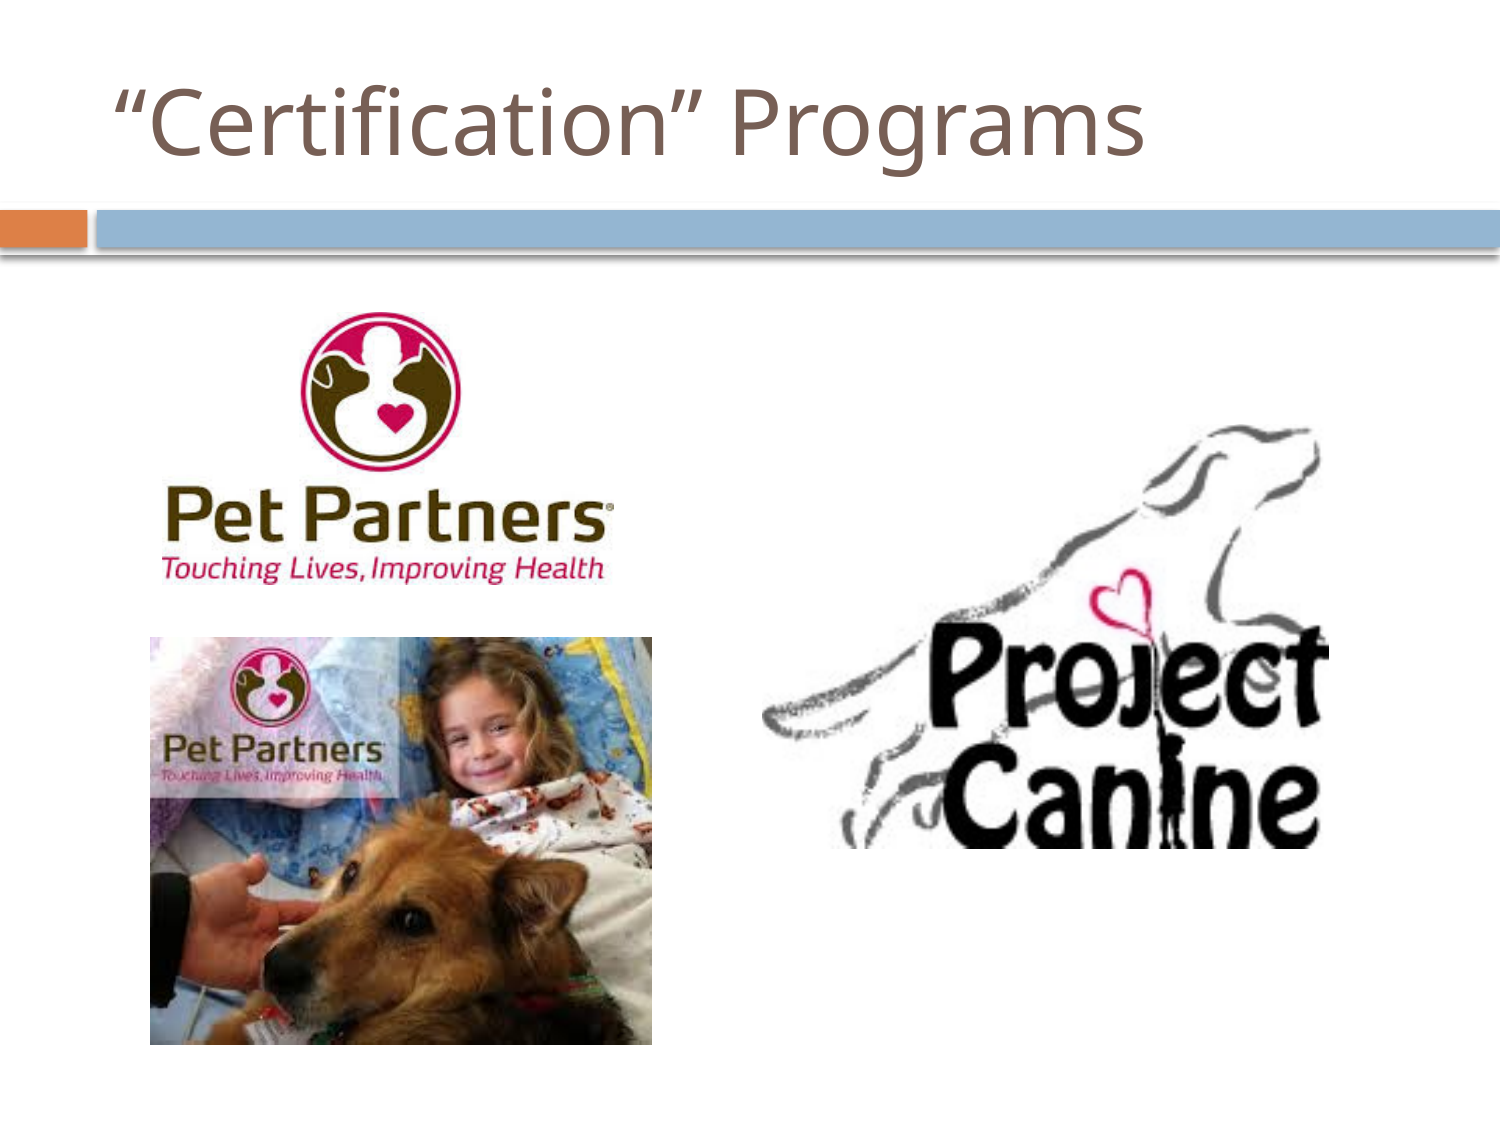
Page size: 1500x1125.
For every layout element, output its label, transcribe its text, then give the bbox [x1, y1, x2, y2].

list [149, 637, 652, 1045]
title “Certification” Programs [99, 37, 1438, 200]
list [162, 312, 615, 585]
picture [762, 424, 1330, 849]
